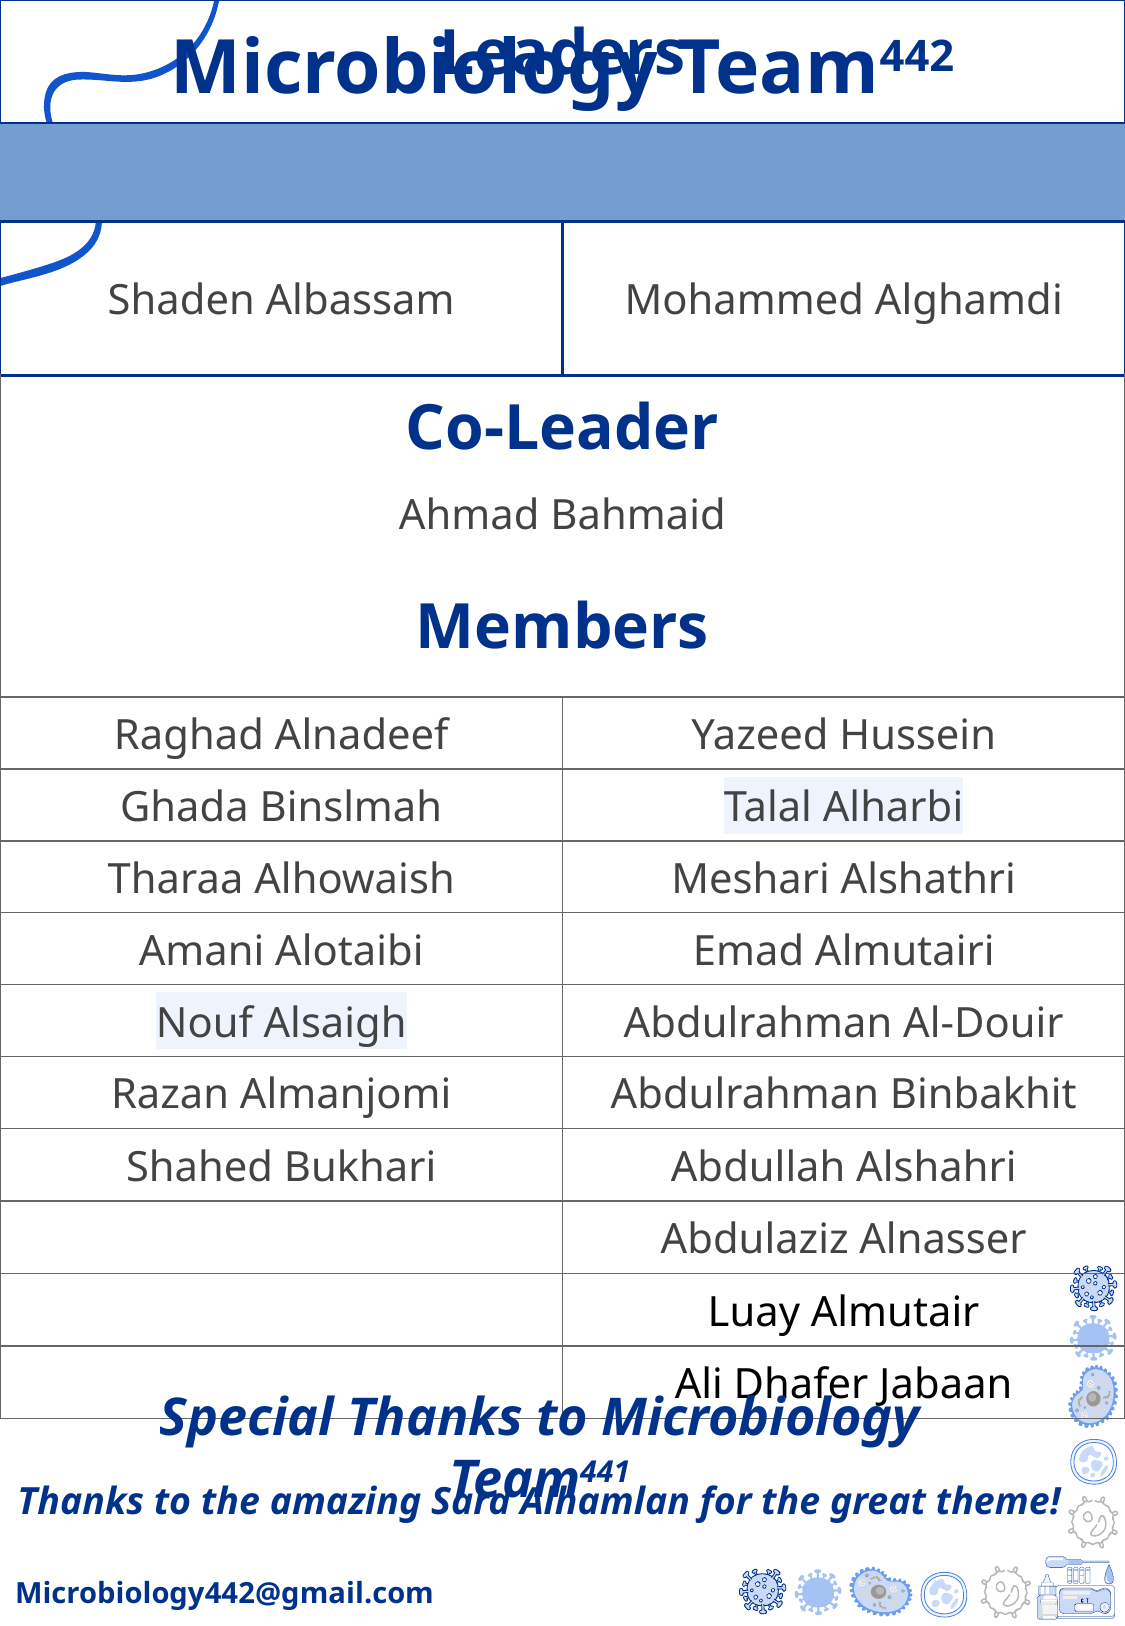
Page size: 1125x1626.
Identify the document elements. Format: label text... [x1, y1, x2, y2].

table_cell [1, 1202, 562, 1273]
table_cell Talal Alharbi [563, 770, 1124, 840]
table_cell Abdulrahman Binbakhit [563, 1057, 1124, 1128]
table_cell Mohammed Alghamdi [564, 223, 1124, 374]
table_header Leaders [1, 1, 1124, 122]
table_cell Nouf Alsaigh [1, 985, 562, 1056]
table_cell Yazeed Hussein [563, 698, 1124, 768]
table_cell [1, 1274, 562, 1345]
text_box Microbiology442@gmail.com [0, 1559, 518, 1625]
table_cell Amani Alotaibi [1, 913, 562, 984]
table_cell Abdulrahman Al-Douir [563, 985, 1124, 1056]
table_cell Raghad Alnadeef [1, 698, 562, 768]
table_cell Abdulaziz Alnasser [563, 1202, 1124, 1273]
table_cell Ghada Binslmah [1, 770, 562, 840]
table_cell Shahed Bukhari [1, 1129, 562, 1200]
table_cell [1, 1347, 562, 1418]
table_cell Luay Almutair [563, 1274, 1124, 1345]
table_cell Ali Dhafer Jabaan [563, 1347, 1124, 1418]
table_cell Emad Almutairi [563, 913, 1124, 984]
table_cell Tharaa Alhowaish [1, 842, 562, 912]
table_cell Razan Almanjomi [1, 1057, 562, 1128]
table_cell Shaden Albassam [1, 223, 561, 374]
text_box Special Thanks to Microbiology Team441 [83, 1368, 996, 1524]
table_cell Abdullah Alshahri [563, 1129, 1124, 1200]
table_cell Co-Leader Ahmad Bahmaid Members [1, 377, 1124, 696]
table_cell Meshari Alshathri [563, 842, 1124, 912]
text_box Thanks to the amazing Sara Alhamlan for the great theme! [0, 1461, 1125, 1537]
